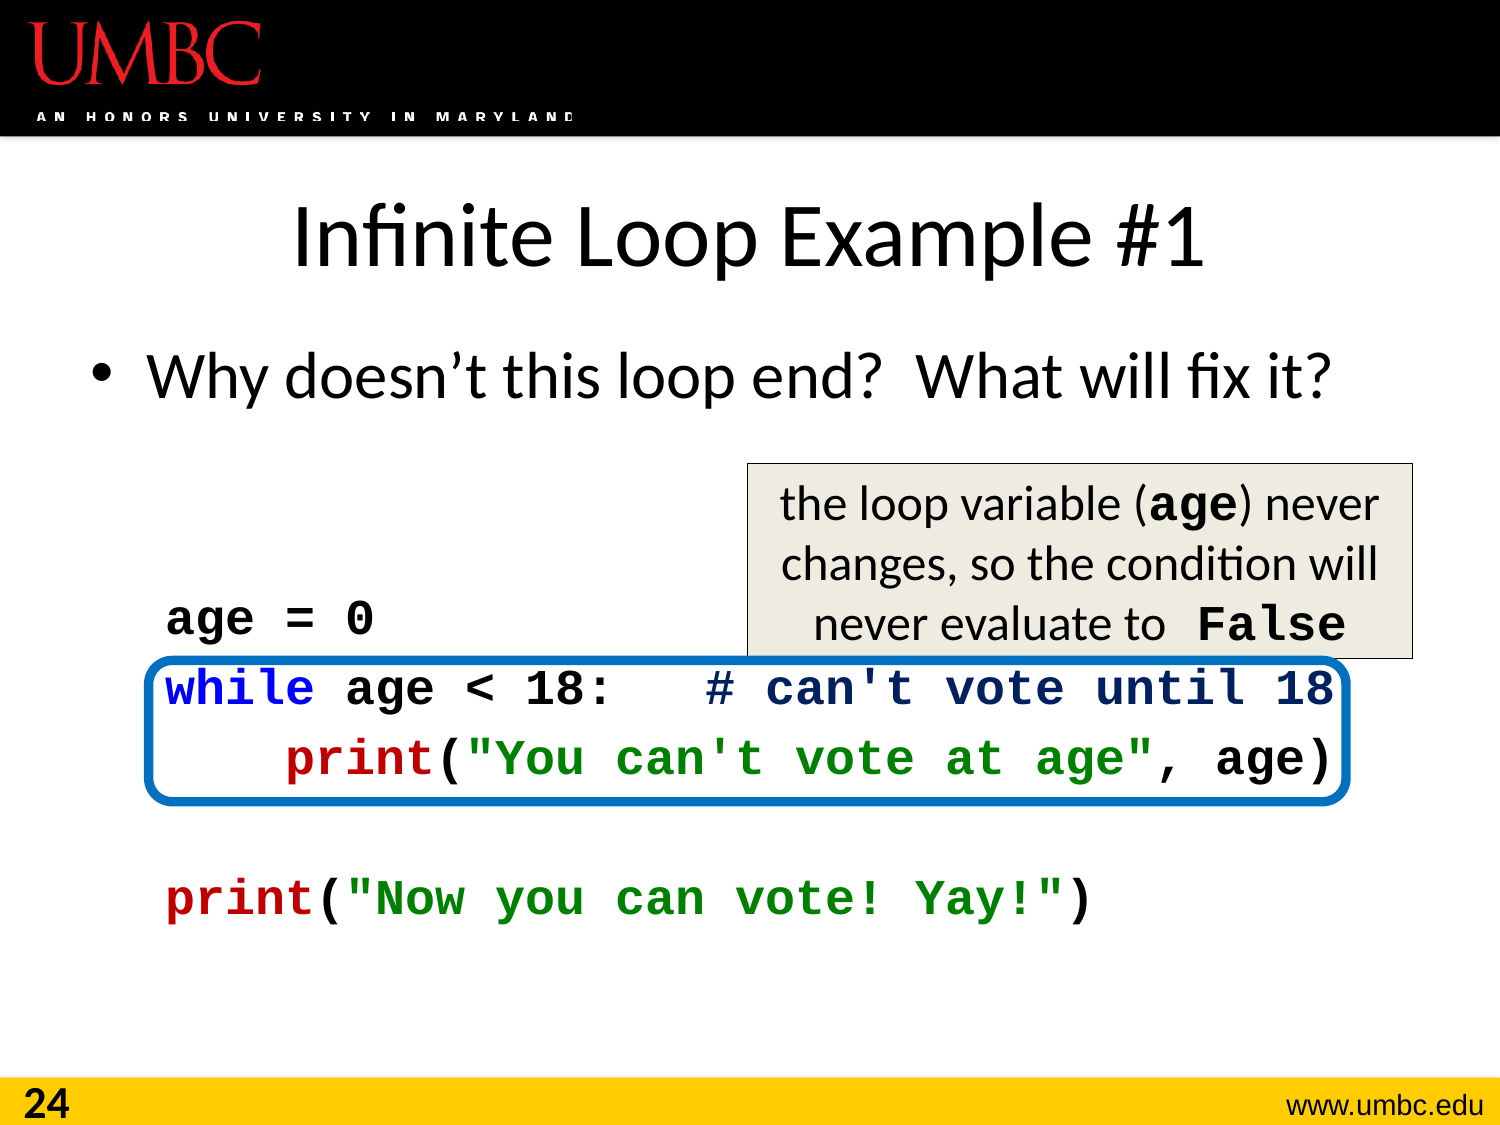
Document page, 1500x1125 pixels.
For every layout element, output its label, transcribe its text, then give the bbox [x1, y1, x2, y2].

list Why doesn’t this loop end? What will fix it? age = 0 while age < 18: # can't vote until 18 print("You can't vote at age", age) print("Now you can vote! Yay!") [75, 324, 1425, 1066]
text_box the loop variable (age) never changes, so the condition will never evaluate to False [747, 463, 1413, 659]
slide_number 24 [0, 1065, 94, 1125]
title Infinite Loop Example #1 [75, 136, 1425, 324]
text_box [146, 658, 1349, 804]
